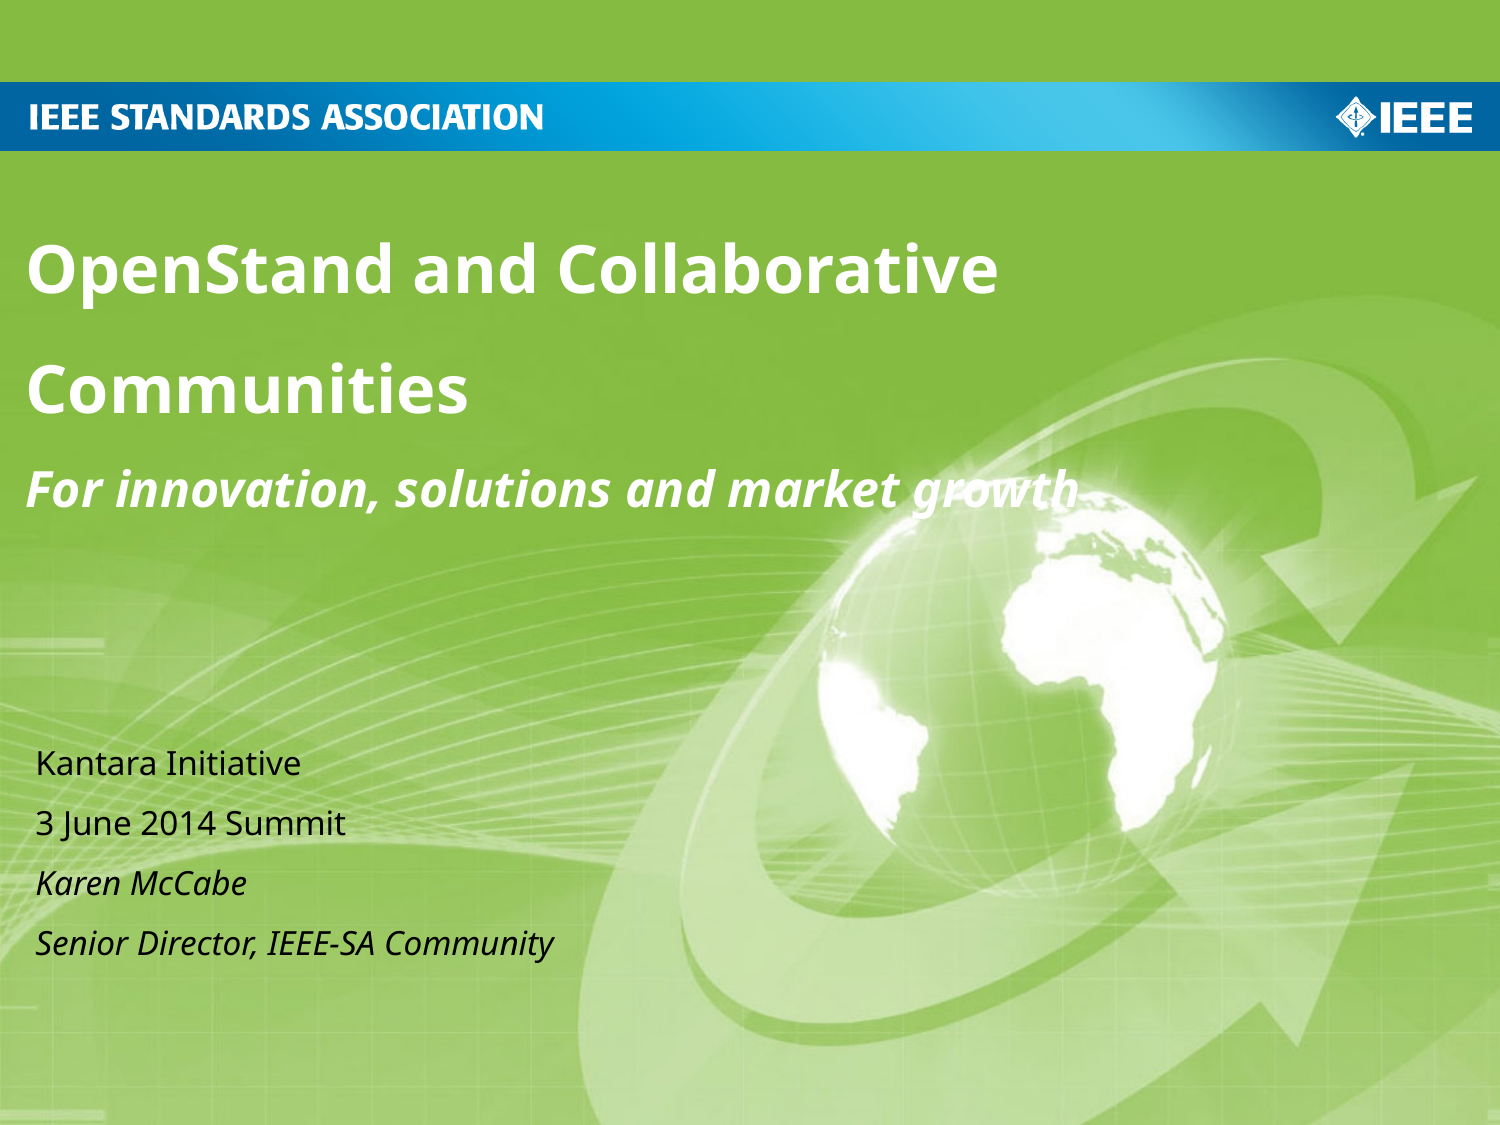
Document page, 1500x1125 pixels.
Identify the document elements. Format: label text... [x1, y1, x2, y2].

picture [0, 0, 1500, 1125]
list Kantara Initiative 3 June 2014 Summit Karen McCabe Senior Director, IEEE-SA Community [35, 653, 674, 1031]
subtitle OpenStand and Collaborative Communities For innovation, solutions and market growth [25, 187, 1432, 645]
